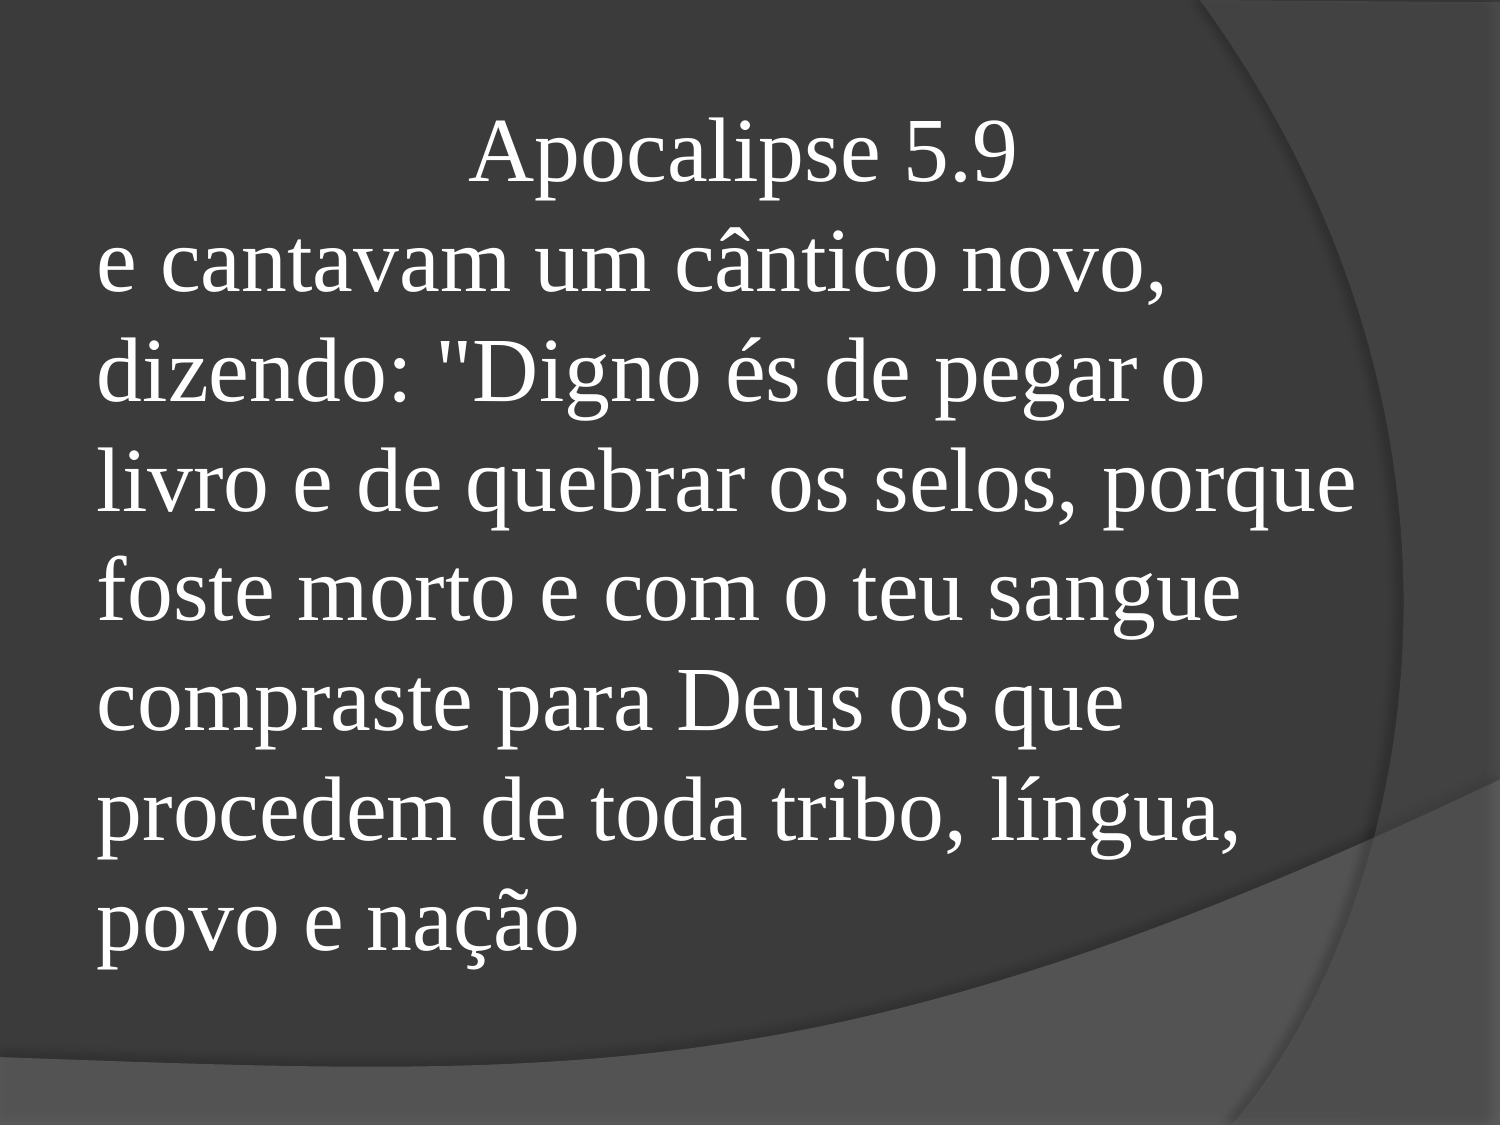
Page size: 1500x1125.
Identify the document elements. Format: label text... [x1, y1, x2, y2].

text_box Apocalipse 5.9 e cantavam um cântico novo, dizendo: "Digno és de pegar o livro e de quebrar os selos, porque foste morto e com o teu sangue compraste para Deus os que procedem de toda tribo, língua, povo e nação [81, 82, 1407, 1077]
